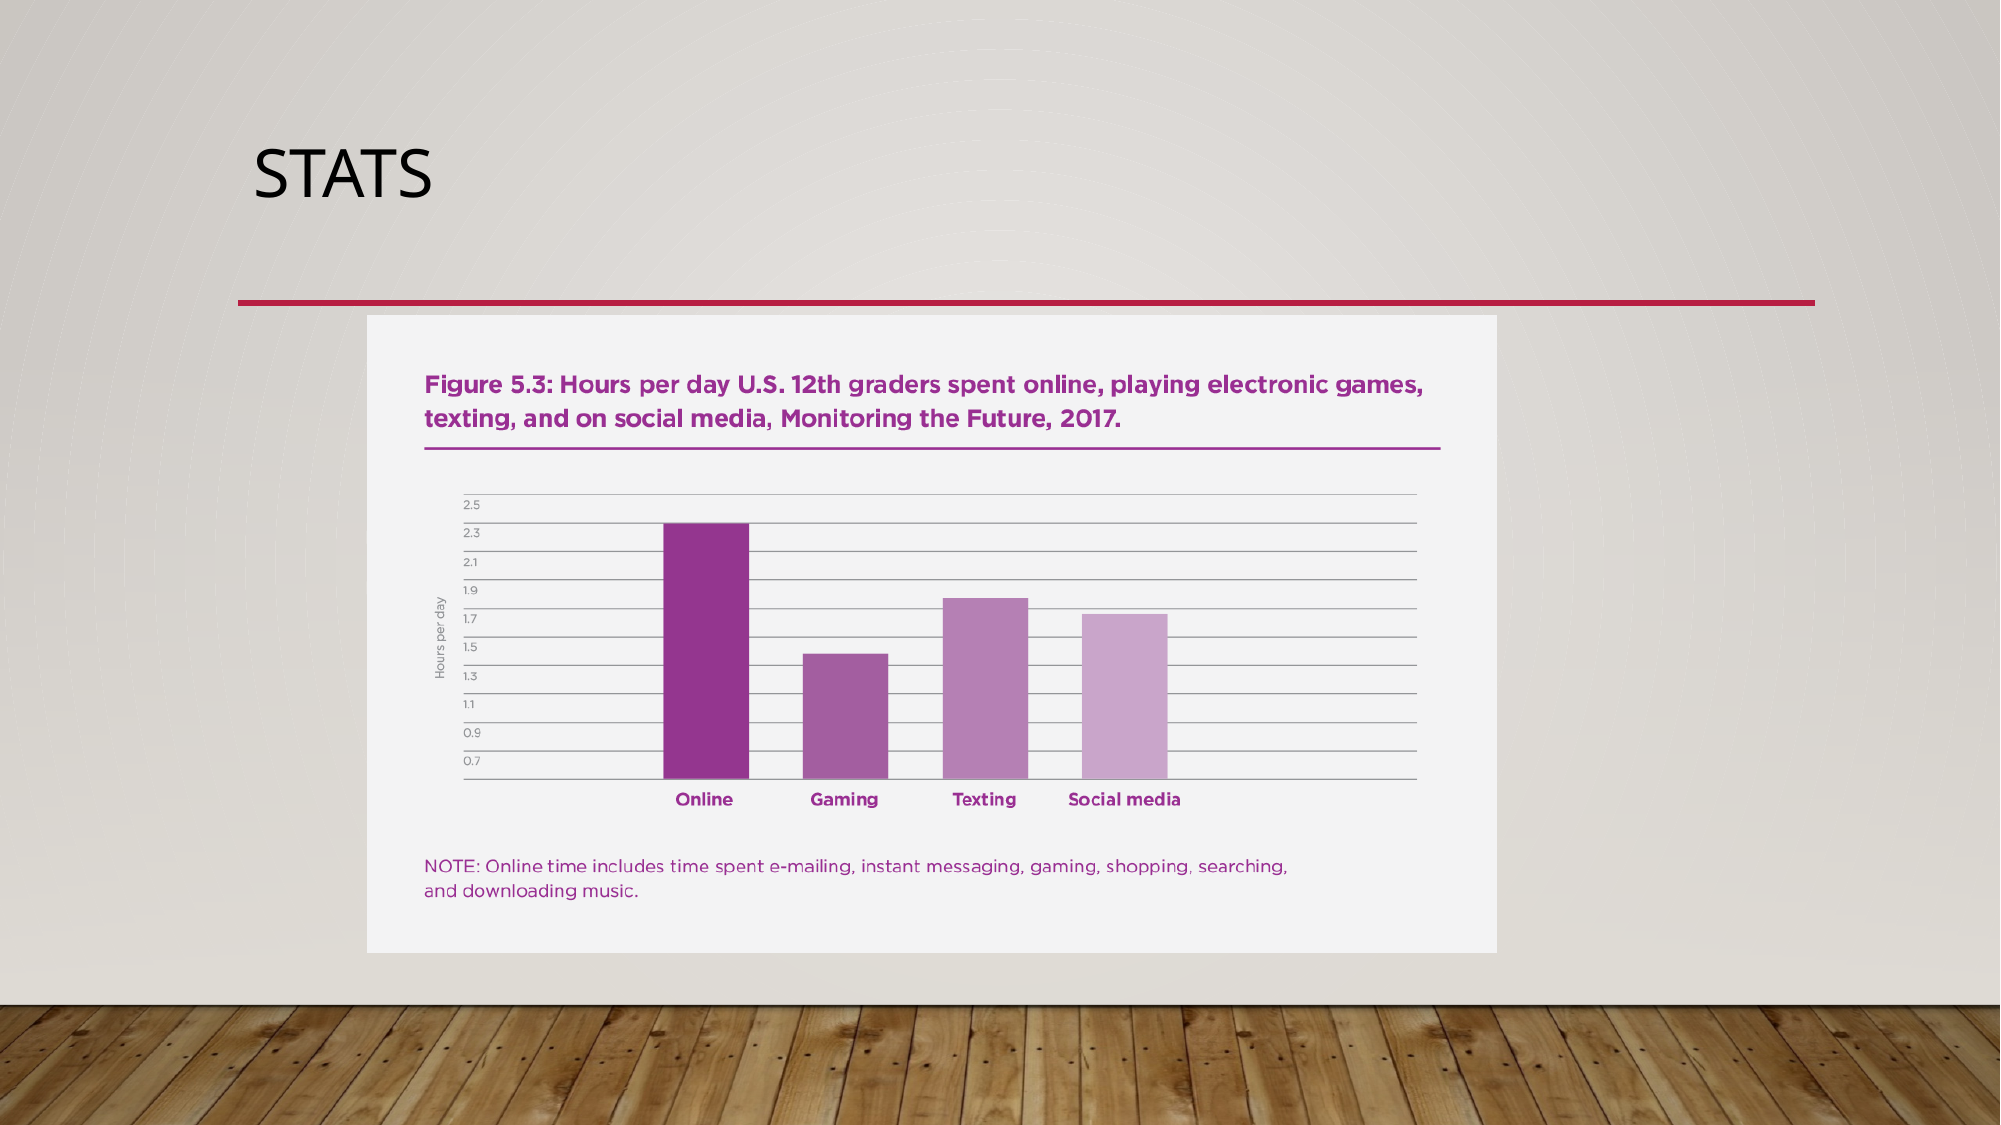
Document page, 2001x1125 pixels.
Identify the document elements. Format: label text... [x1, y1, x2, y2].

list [366, 315, 1497, 954]
picture [0, 1005, 2000, 1125]
title STATS [238, 131, 1814, 305]
